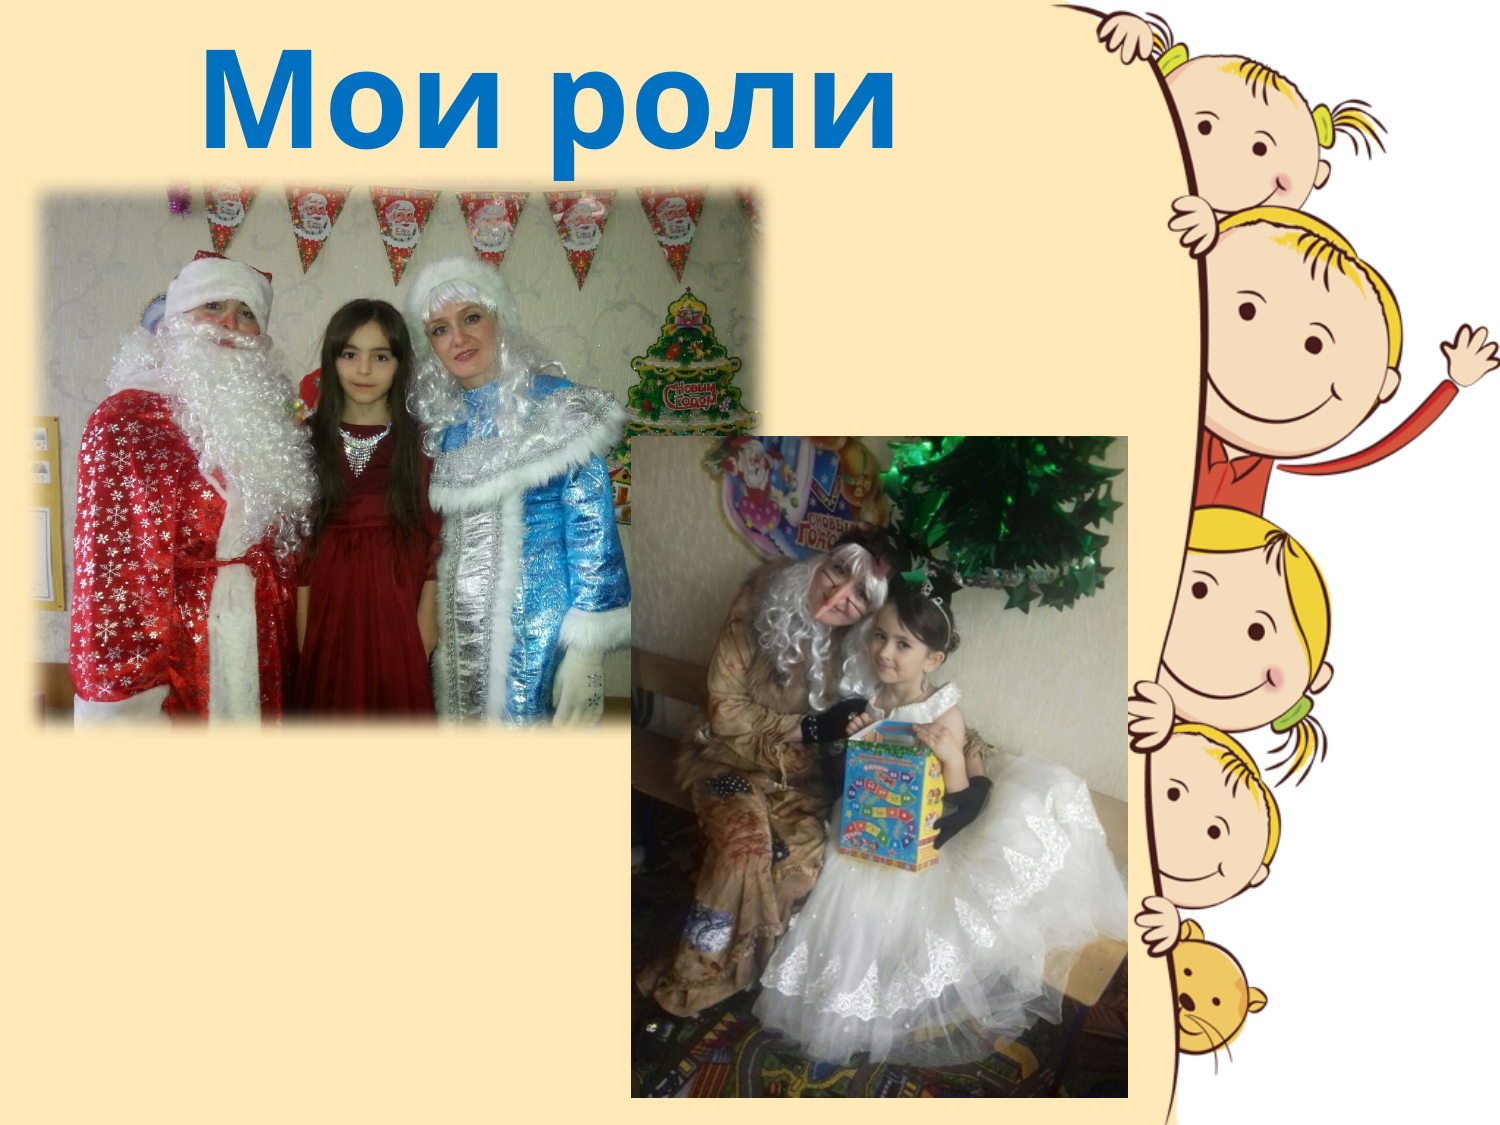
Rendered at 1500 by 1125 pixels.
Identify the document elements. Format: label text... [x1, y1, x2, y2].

text_box Мои роли [17, 3, 1081, 184]
picture [0, 0, 1500, 1125]
